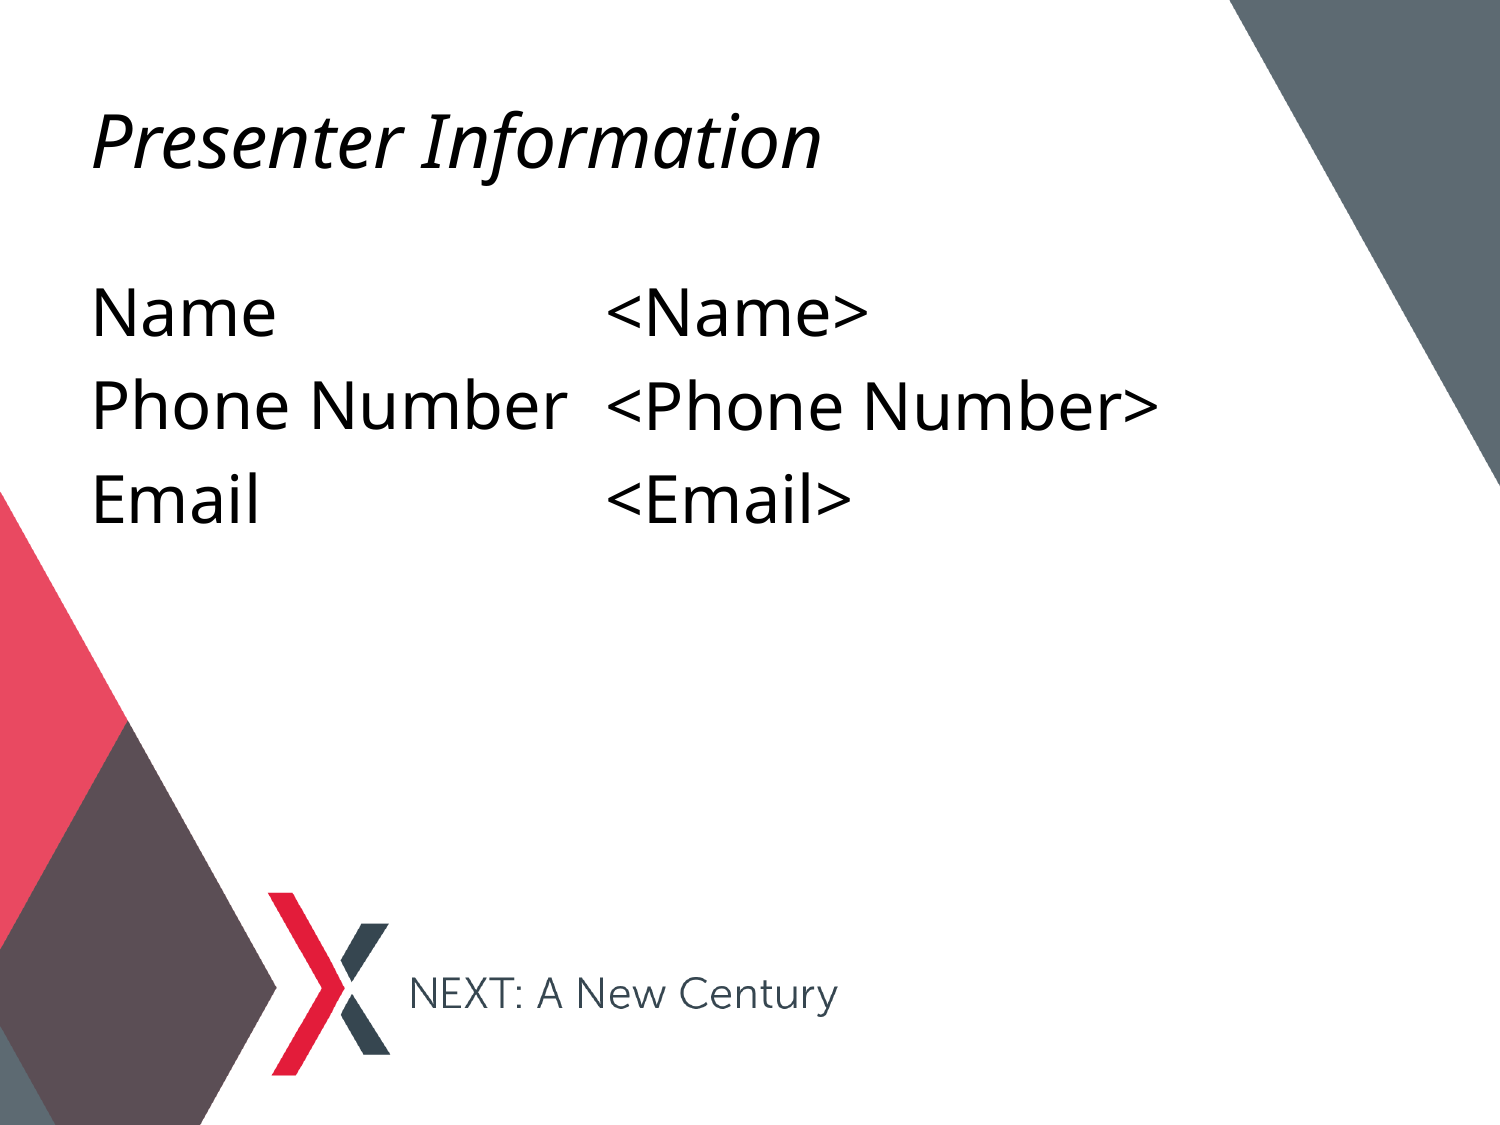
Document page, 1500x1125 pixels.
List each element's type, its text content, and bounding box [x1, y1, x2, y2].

list Name Phone Number Email [75, 262, 590, 572]
title Presenter Information [75, 45, 1425, 233]
picture [0, 0, 1500, 1125]
text_box <Name> <Phone Number> <Email> [590, 262, 1425, 572]
